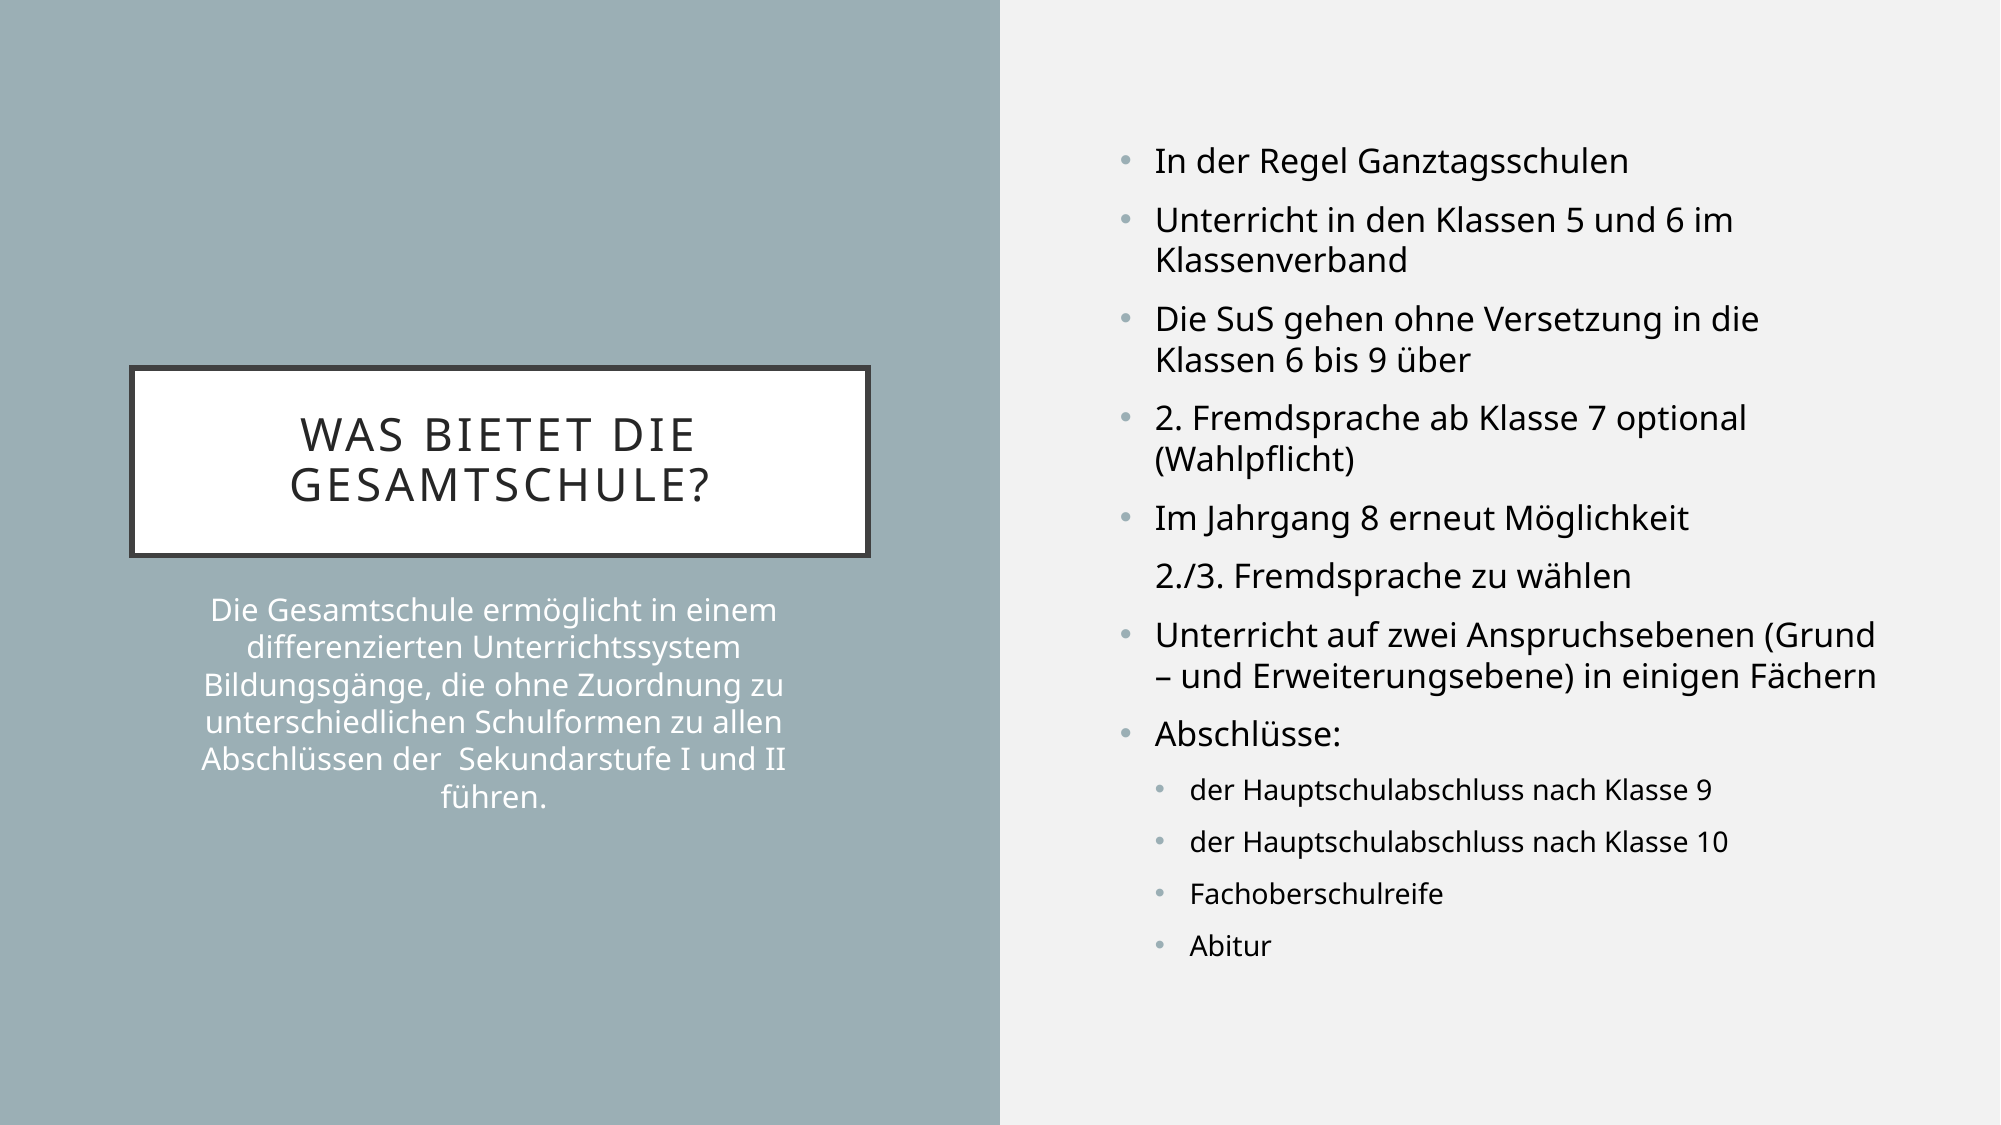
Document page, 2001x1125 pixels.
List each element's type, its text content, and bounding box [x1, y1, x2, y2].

list In der Regel Ganztagsschulen Unterricht in den Klassen 5 und 6 im Klassenverband Die SuS gehen ohne Versetzung in die Klassen 6 bis 9 über 2. Fremdsprache ab Klasse 7 optional (Wahlpflicht) Im Jahrgang 8 erneut Möglichkeit 2./3. Fremdsprache zu wählen Unterricht auf zwei Anspruchsebenen (Grund – und Erweiterungsebene) in einigen Fächern Abschlüsse: der Hauptschulabschluss nach Klasse 9 der Hauptschulabschluss nach Klasse 10 Fachoberschulreife Abitur [1104, 131, 1895, 993]
list Die Gesamtschule ermöglicht in einem differenzierten Unterrichtssystem Bildungsgänge, die ohne Zuordnung zu unterschiedlichen Schulformen zu allen Abschlüssen der Sekundarstufe I und II führen. [183, 582, 806, 943]
title Was bietet die Gesamtschule? [129, 365, 871, 558]
